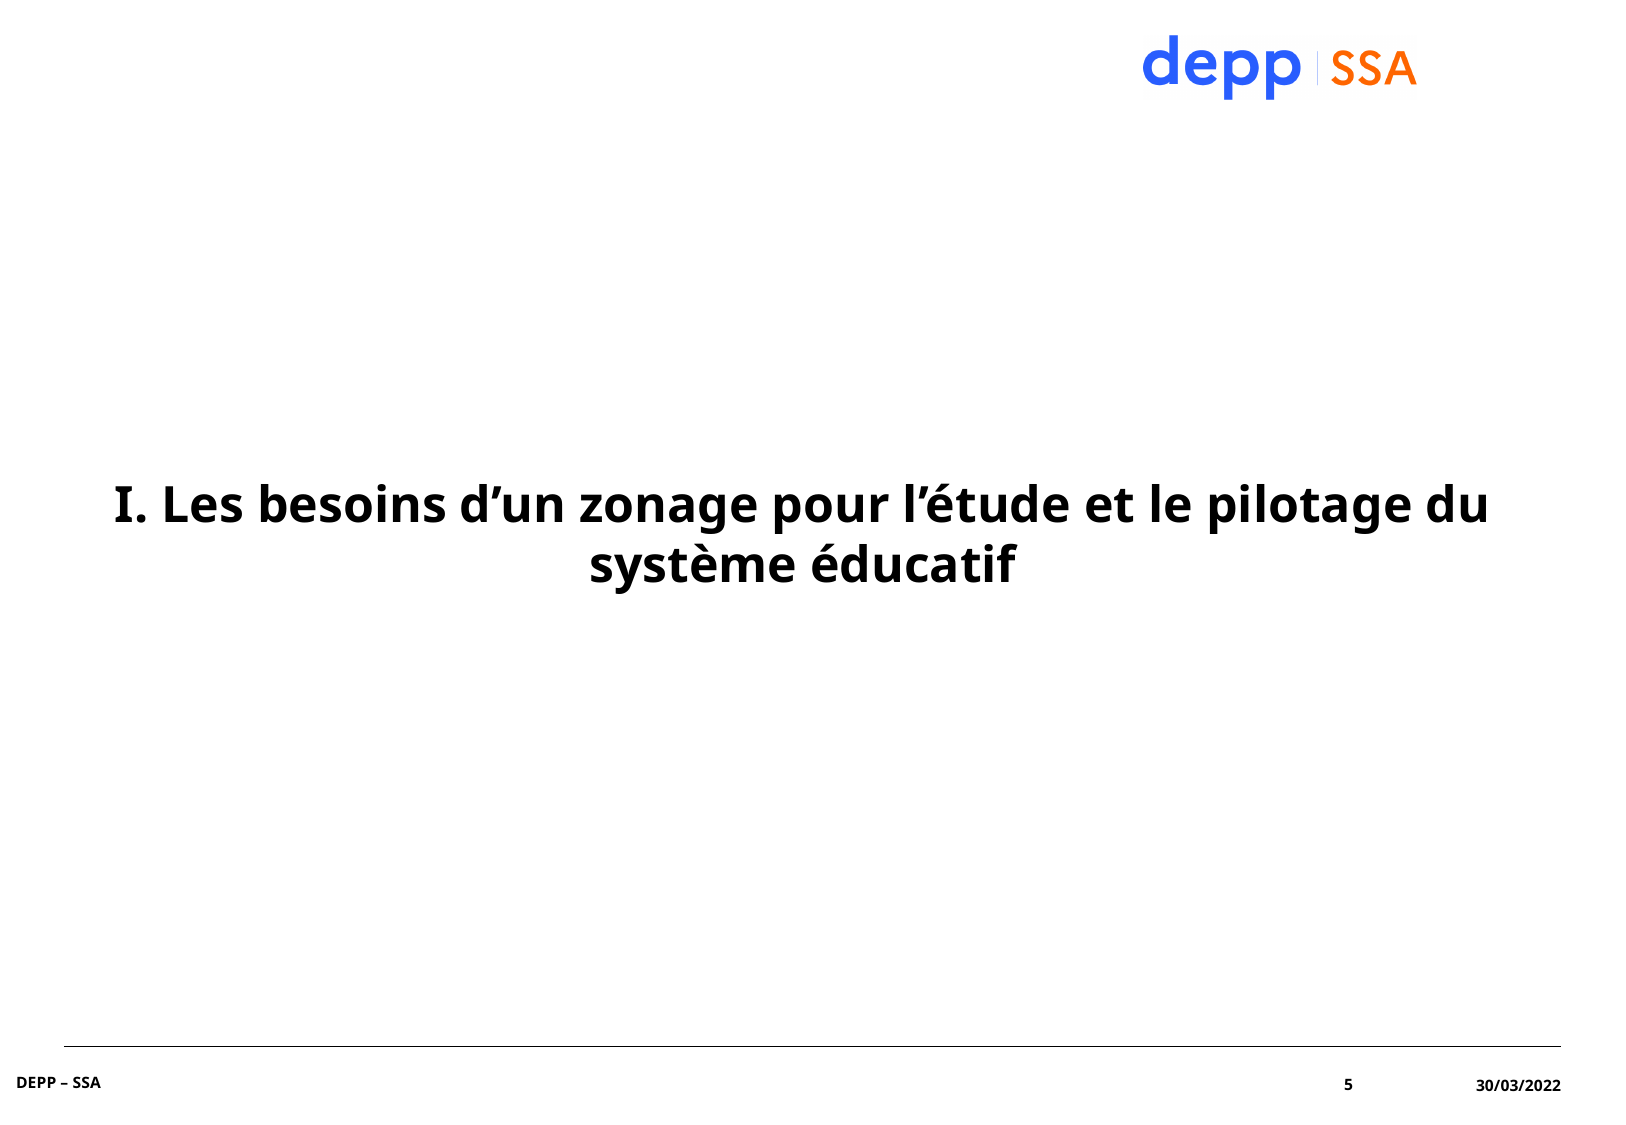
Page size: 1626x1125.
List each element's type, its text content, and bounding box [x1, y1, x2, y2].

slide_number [1354, 1046, 1562, 1125]
list I. Les besoins d’un zonage pour l’étude et le pilotage du système éducatif [44, 401, 1561, 965]
slide_number 5 [1113, 1046, 1354, 1125]
footer DEPP – SSA [16, 1043, 1066, 1122]
picture [1143, 35, 1417, 100]
